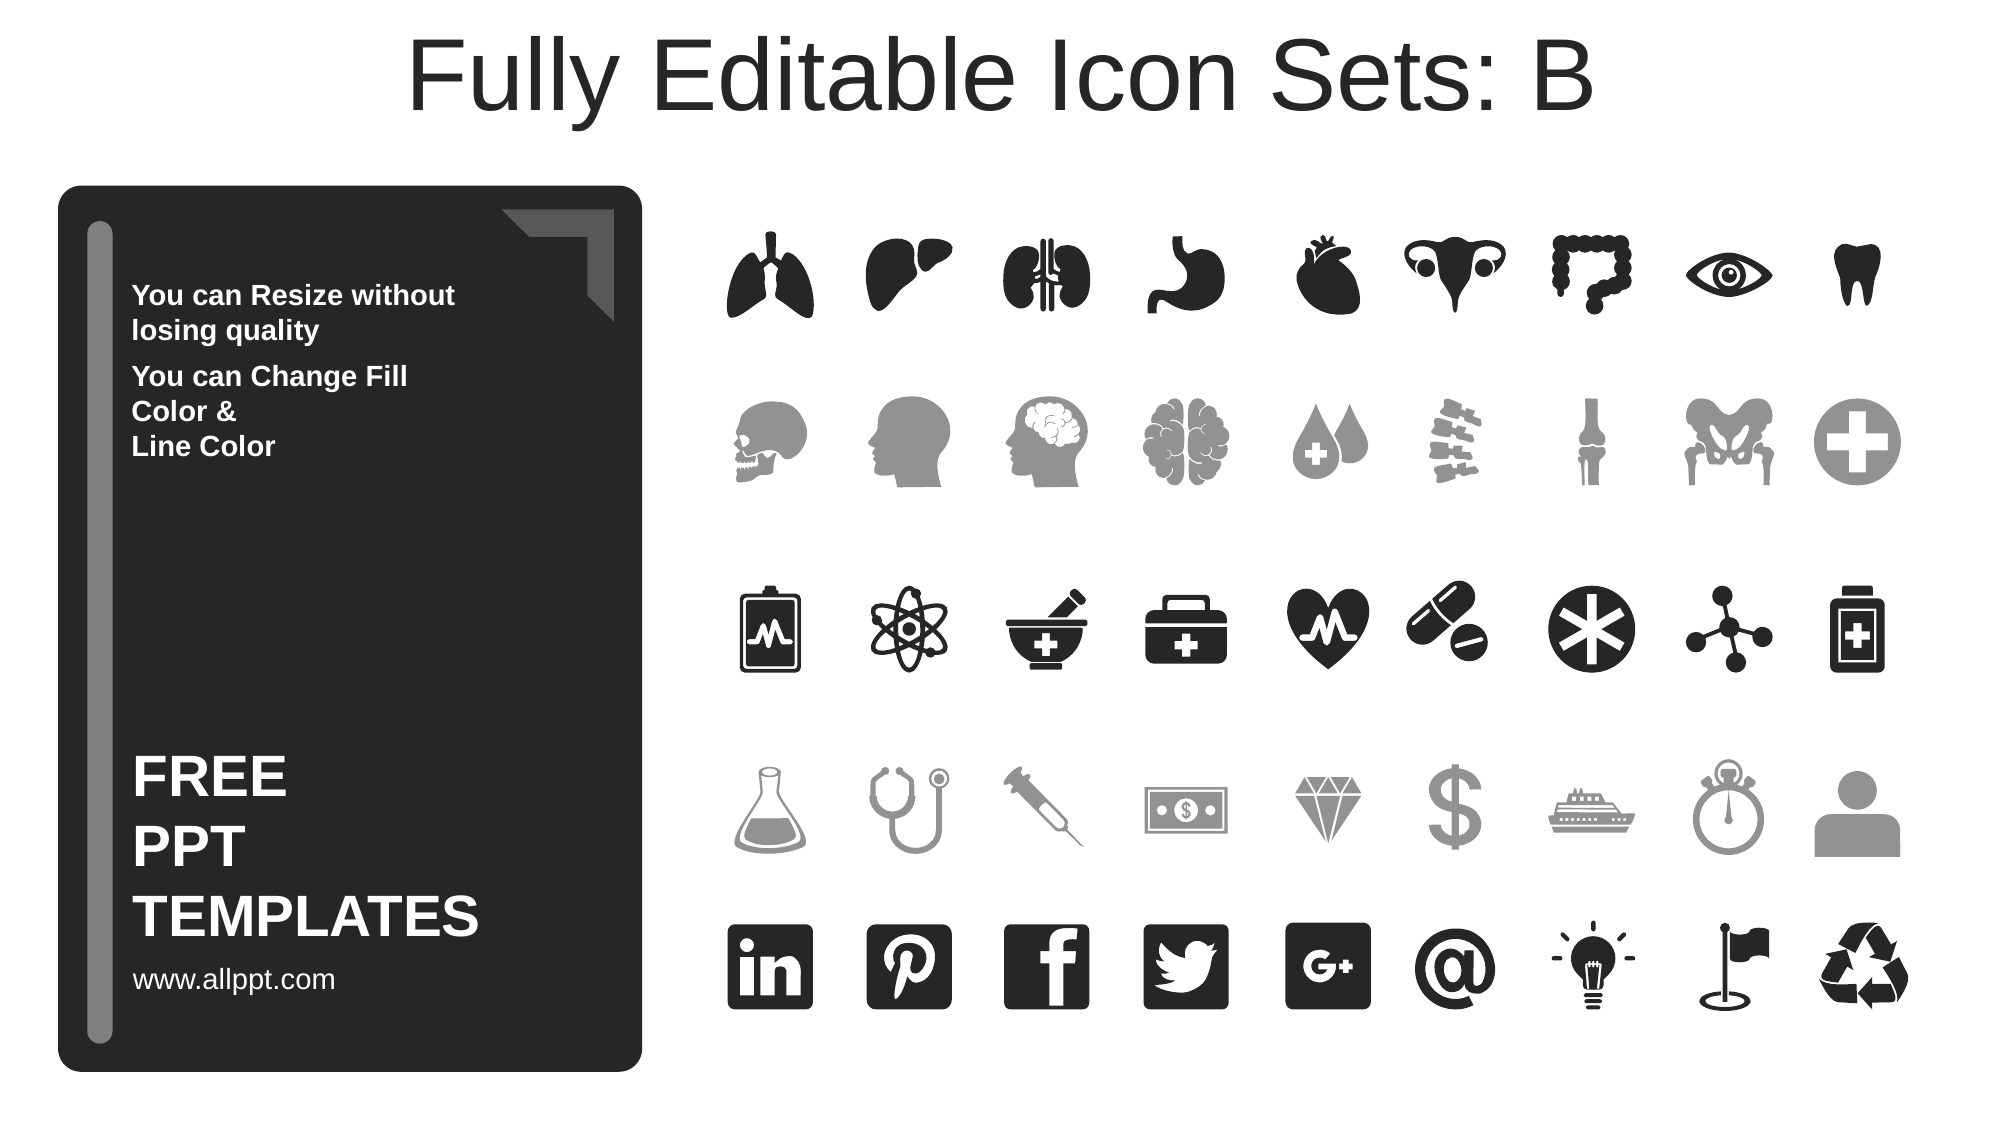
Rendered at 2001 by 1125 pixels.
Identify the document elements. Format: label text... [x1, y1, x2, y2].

text_box [1576, 397, 1607, 487]
text_box [1291, 400, 1370, 481]
text_box [726, 923, 814, 1011]
text_box [864, 237, 954, 312]
text_box [1427, 763, 1483, 851]
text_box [868, 396, 951, 488]
text_box [1286, 587, 1371, 671]
text_box [1833, 242, 1882, 308]
text_box [1836, 769, 1878, 811]
text_box [1812, 397, 1902, 487]
text_box [1284, 921, 1372, 1011]
text_box [1569, 935, 1617, 1011]
text_box [732, 400, 809, 484]
text_box [1813, 813, 1902, 858]
text_box [1004, 587, 1089, 671]
text_box [1144, 626, 1228, 665]
text_box [1142, 923, 1230, 1011]
text_box [1293, 775, 1364, 844]
text_box [725, 230, 815, 320]
text_box [1590, 919, 1597, 933]
list Fully Editable Icon Sets: B [53, 20, 1952, 140]
text_box [1616, 931, 1628, 943]
text_box [1403, 235, 1507, 316]
text_box [869, 584, 949, 674]
text_box [1829, 584, 1886, 674]
text_box [865, 923, 953, 1011]
text_box [1144, 593, 1228, 625]
text_box [1405, 579, 1477, 646]
text_box [1295, 233, 1362, 316]
text_box [733, 765, 808, 855]
text_box [1144, 786, 1229, 835]
text_box [1691, 758, 1766, 856]
text_box [1550, 233, 1633, 316]
text_box [1683, 397, 1776, 487]
text_box [1547, 787, 1637, 834]
text_box [1146, 235, 1226, 315]
text_box [1559, 931, 1571, 943]
text_box [1684, 251, 1775, 299]
text_box [1002, 237, 1092, 313]
text_box [1413, 927, 1497, 1011]
text_box [1004, 395, 1089, 489]
text_box [1698, 921, 1771, 1012]
text_box [1623, 955, 1637, 962]
text_box [1547, 584, 1637, 674]
text_box [1141, 397, 1231, 487]
text_box [1002, 765, 1085, 848]
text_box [1428, 398, 1482, 486]
text_box [738, 584, 802, 674]
text_box [1818, 921, 1910, 1013]
text_box [1449, 622, 1489, 663]
text_box [868, 765, 951, 855]
text_box [1550, 955, 1564, 962]
text_box [1003, 923, 1091, 1011]
text_box [1684, 584, 1774, 674]
